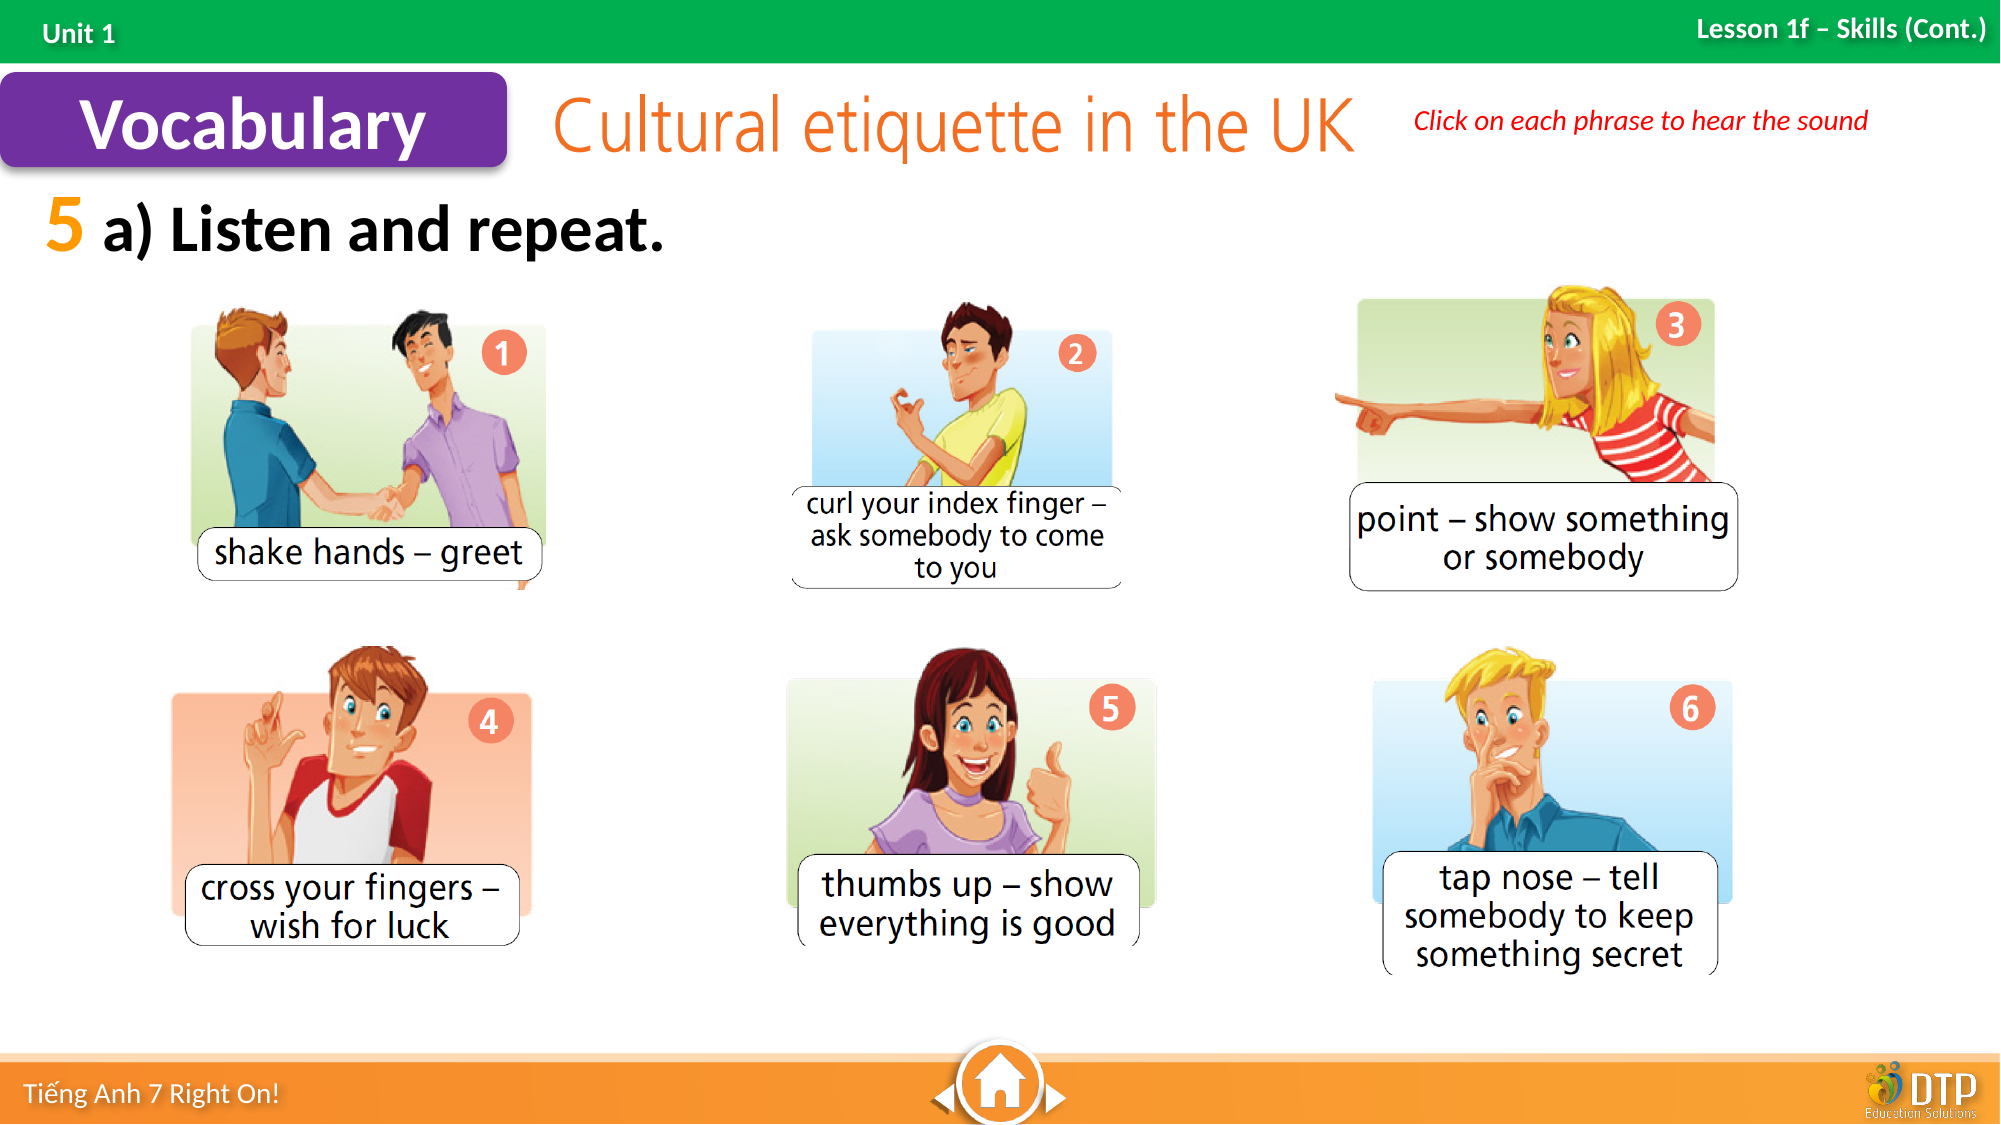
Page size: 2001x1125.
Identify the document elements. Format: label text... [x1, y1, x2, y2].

picture [0, 64, 2000, 1125]
text_box 5 a) Listen and repeat. [30, 160, 697, 276]
text_box Vocabulary [0, 69, 510, 170]
text_box Click on each phrase to hear the sound [1398, 94, 1960, 144]
